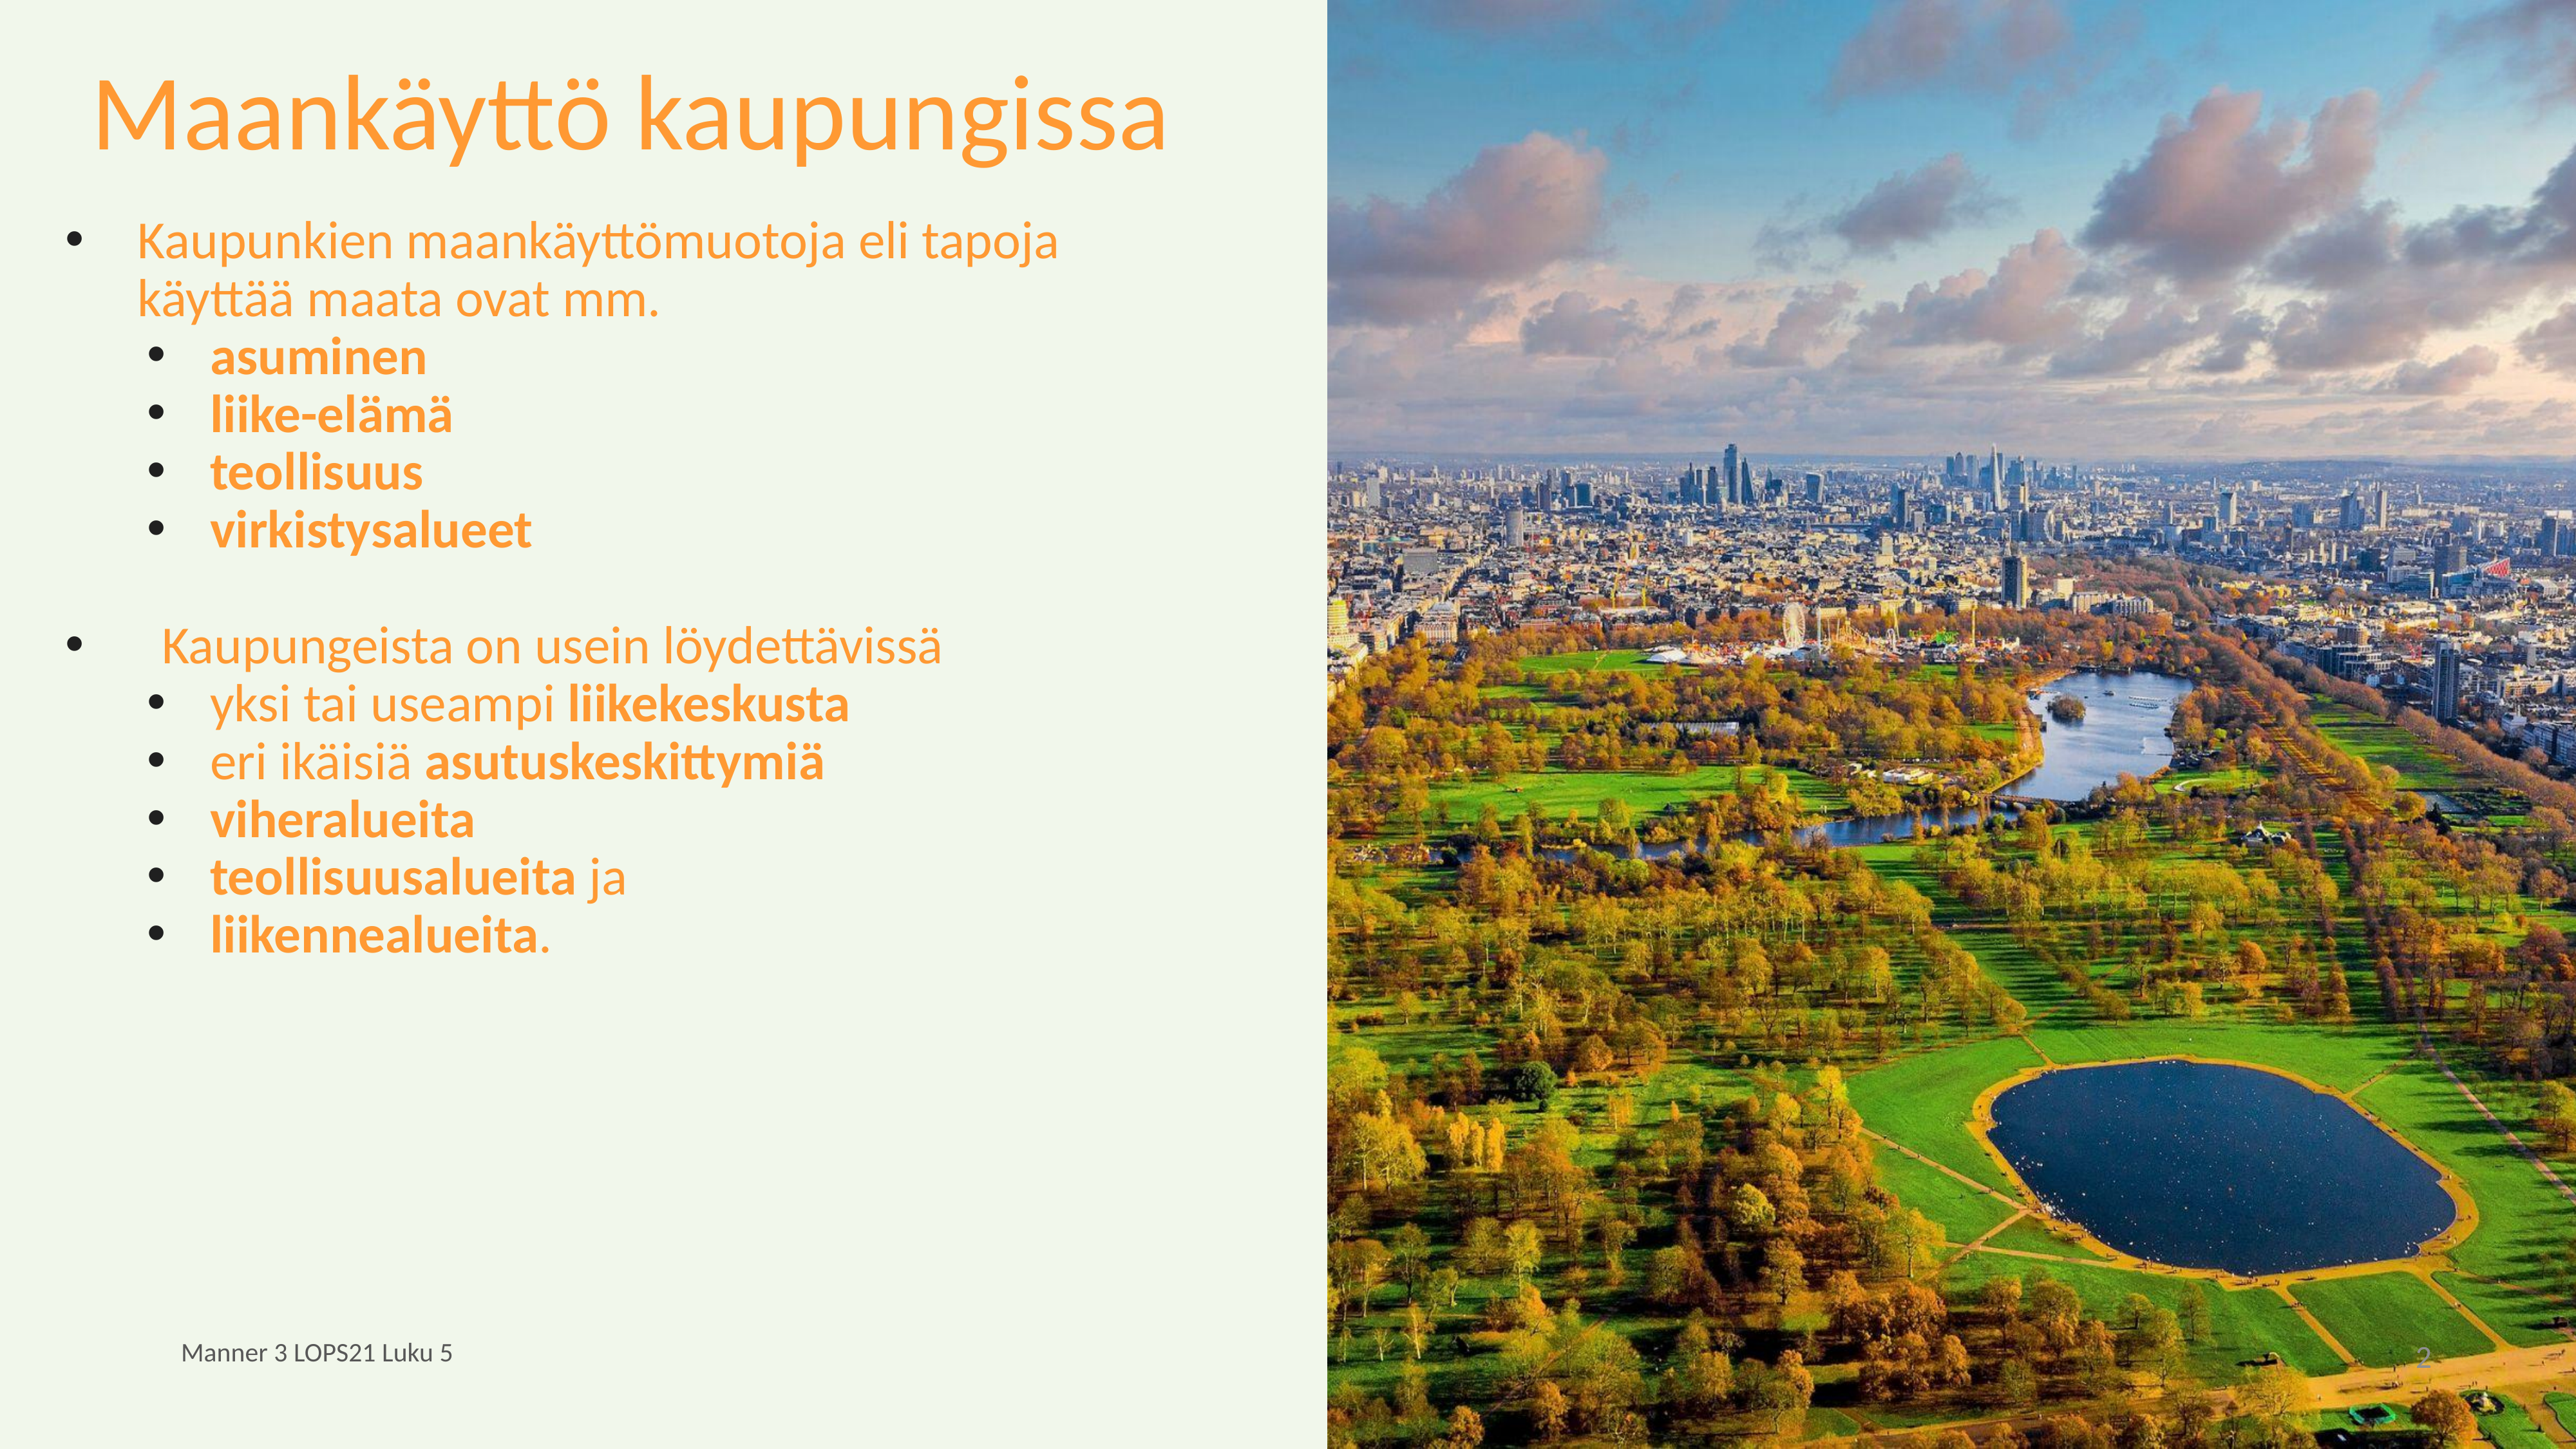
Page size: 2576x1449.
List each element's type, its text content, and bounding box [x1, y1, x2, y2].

title Maankäyttö kaupungissa [50, 3, 1212, 228]
list Kaupunkien maankäyttömuotoja eli tapoja käyttää maata ovat mm. asuminen liike-elämä teollisuus virkistysalueet Kaupungeista on usein löydettävissä yksi tai useampi liikekeskusta eri ikäisiä asutuskeskittymiä viheralueita teollisuusalueita ja liikennealueita. [55, 228, 1212, 1095]
footer Manner 3 LOPS21 Luku 5 [171, 1294, 1041, 1372]
picture [1327, 0, 2576, 1449]
